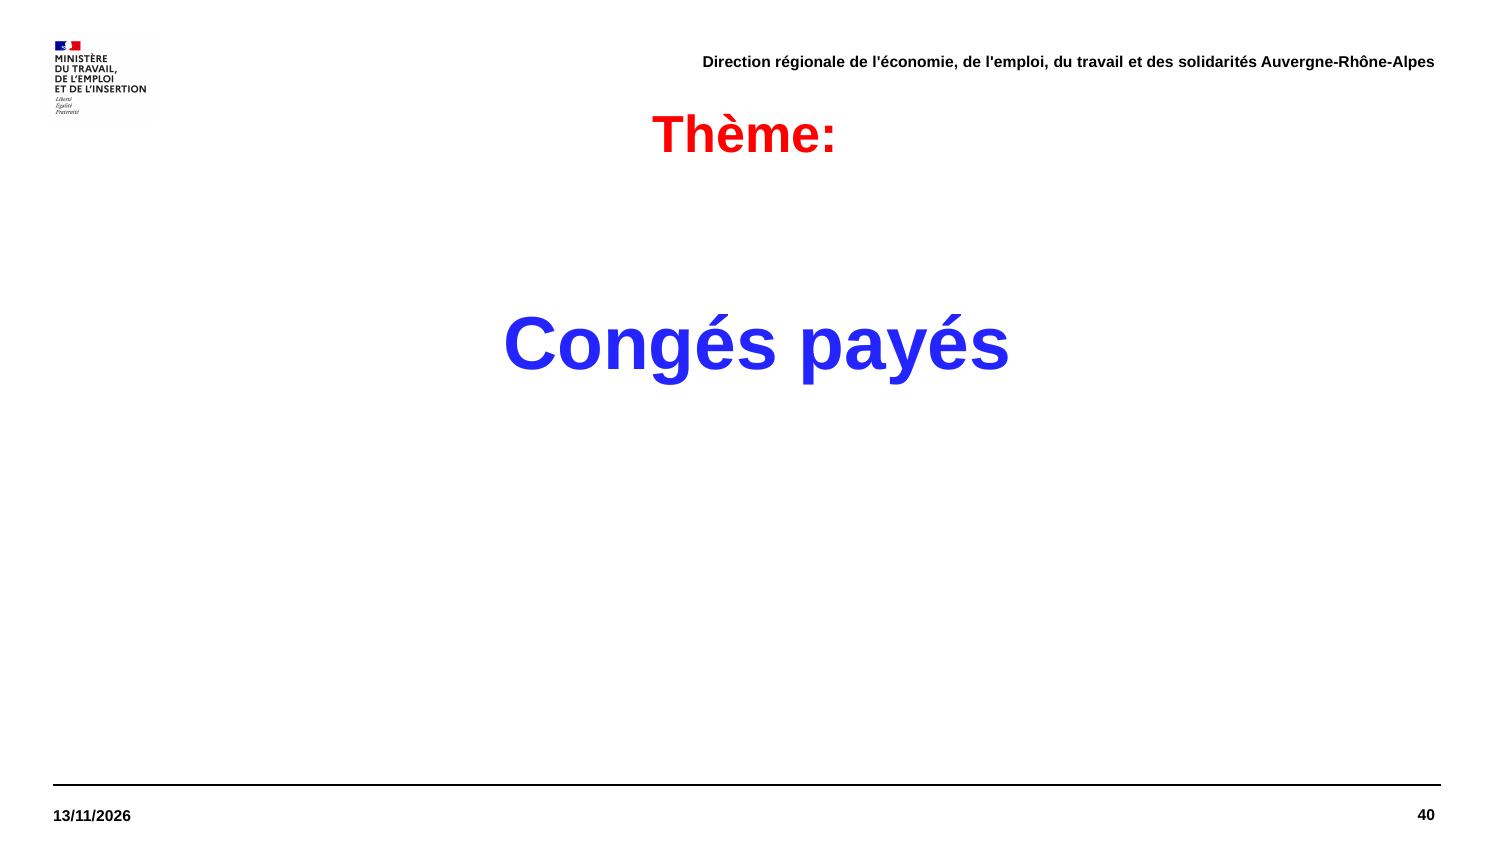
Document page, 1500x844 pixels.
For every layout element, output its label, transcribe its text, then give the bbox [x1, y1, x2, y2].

list Congés payés [41, 173, 1459, 762]
footer Direction régionale de l'économie, de l'emploi, du travail et des solidarités Auvergne-Rhône-Alpes [470, 32, 1436, 92]
title Thème: [53, 91, 1436, 173]
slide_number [53, 787, 246, 844]
picture [46, 32, 155, 123]
slide_number 40 [1213, 784, 1436, 844]
